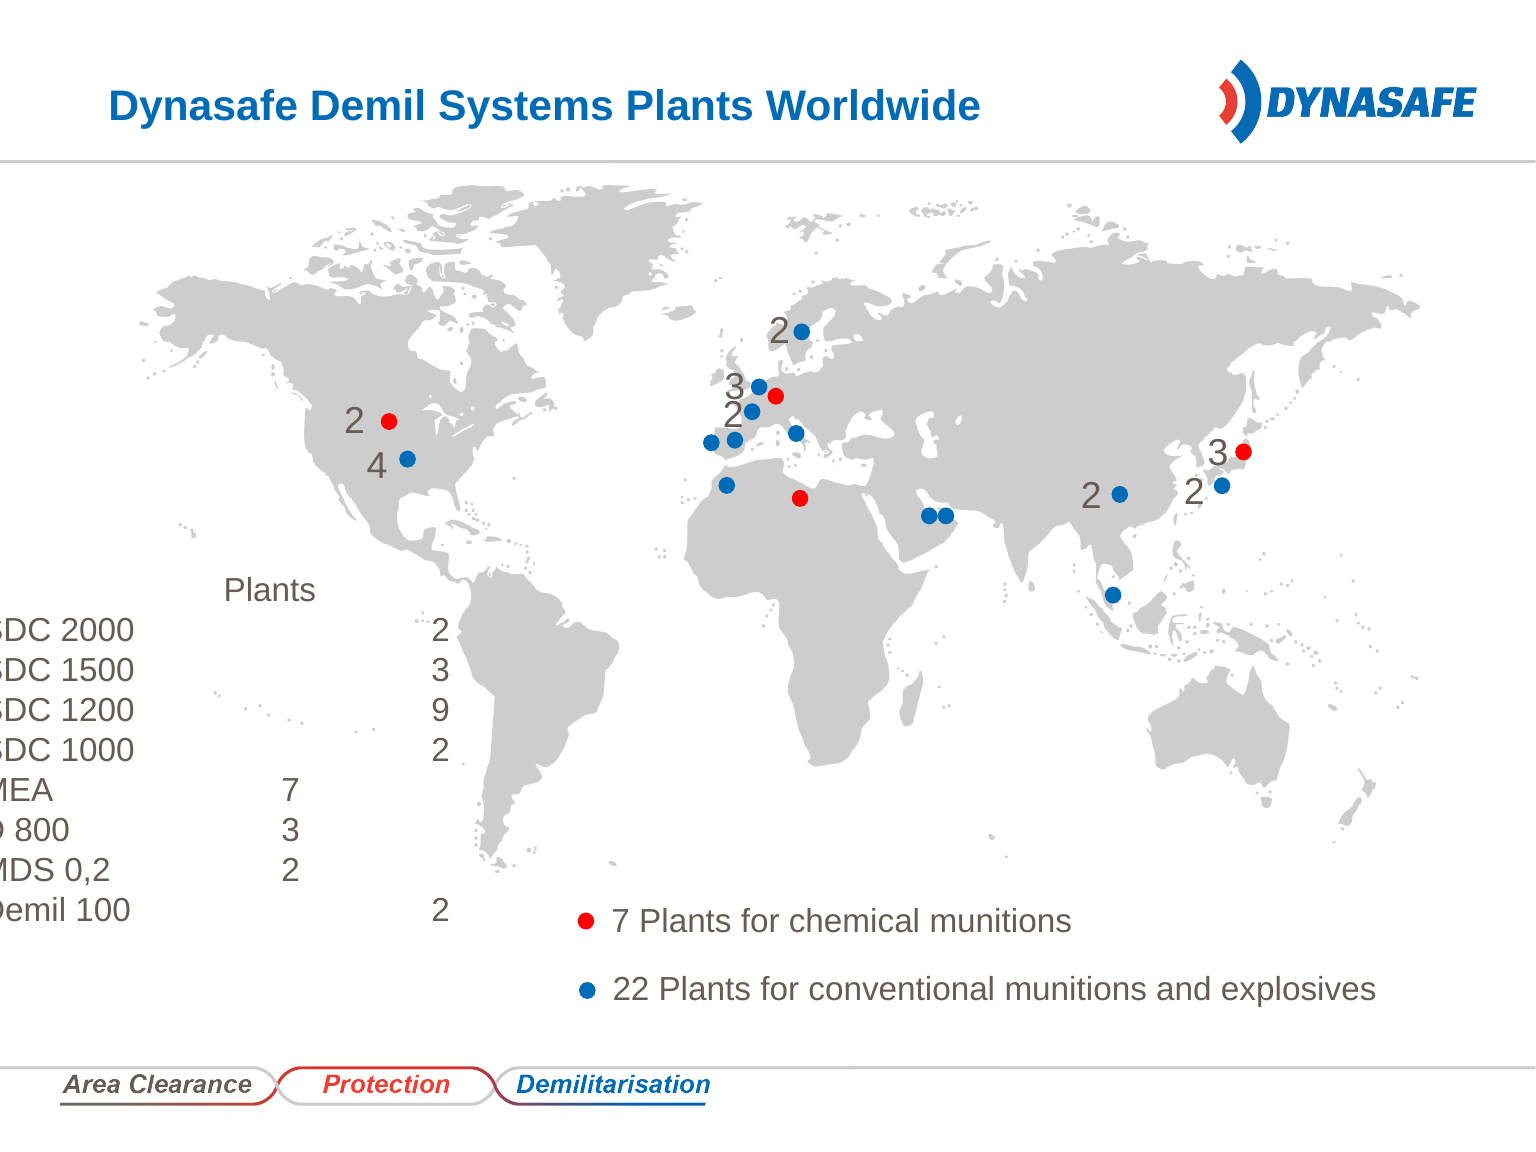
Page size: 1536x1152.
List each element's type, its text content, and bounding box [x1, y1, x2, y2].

title Dynasafe Demil Systems Plants Worldwide [108, 57, 1105, 129]
text_box Plants SDC 2000 2 SDC 1500 3 SDC 1200 9 SDC 1000 2 MEA 7 D 800 3 MDS 0,2 2 Demil 100 2 [0, 560, 465, 975]
text_box 22 Plants for conventional munitions and explosives [597, 960, 1393, 1015]
text_box [576, 979, 598, 1002]
picture [0, 0, 1536, 1152]
text_box 7 Plants for chemical munitions [596, 891, 1088, 947]
text_box [575, 910, 597, 932]
